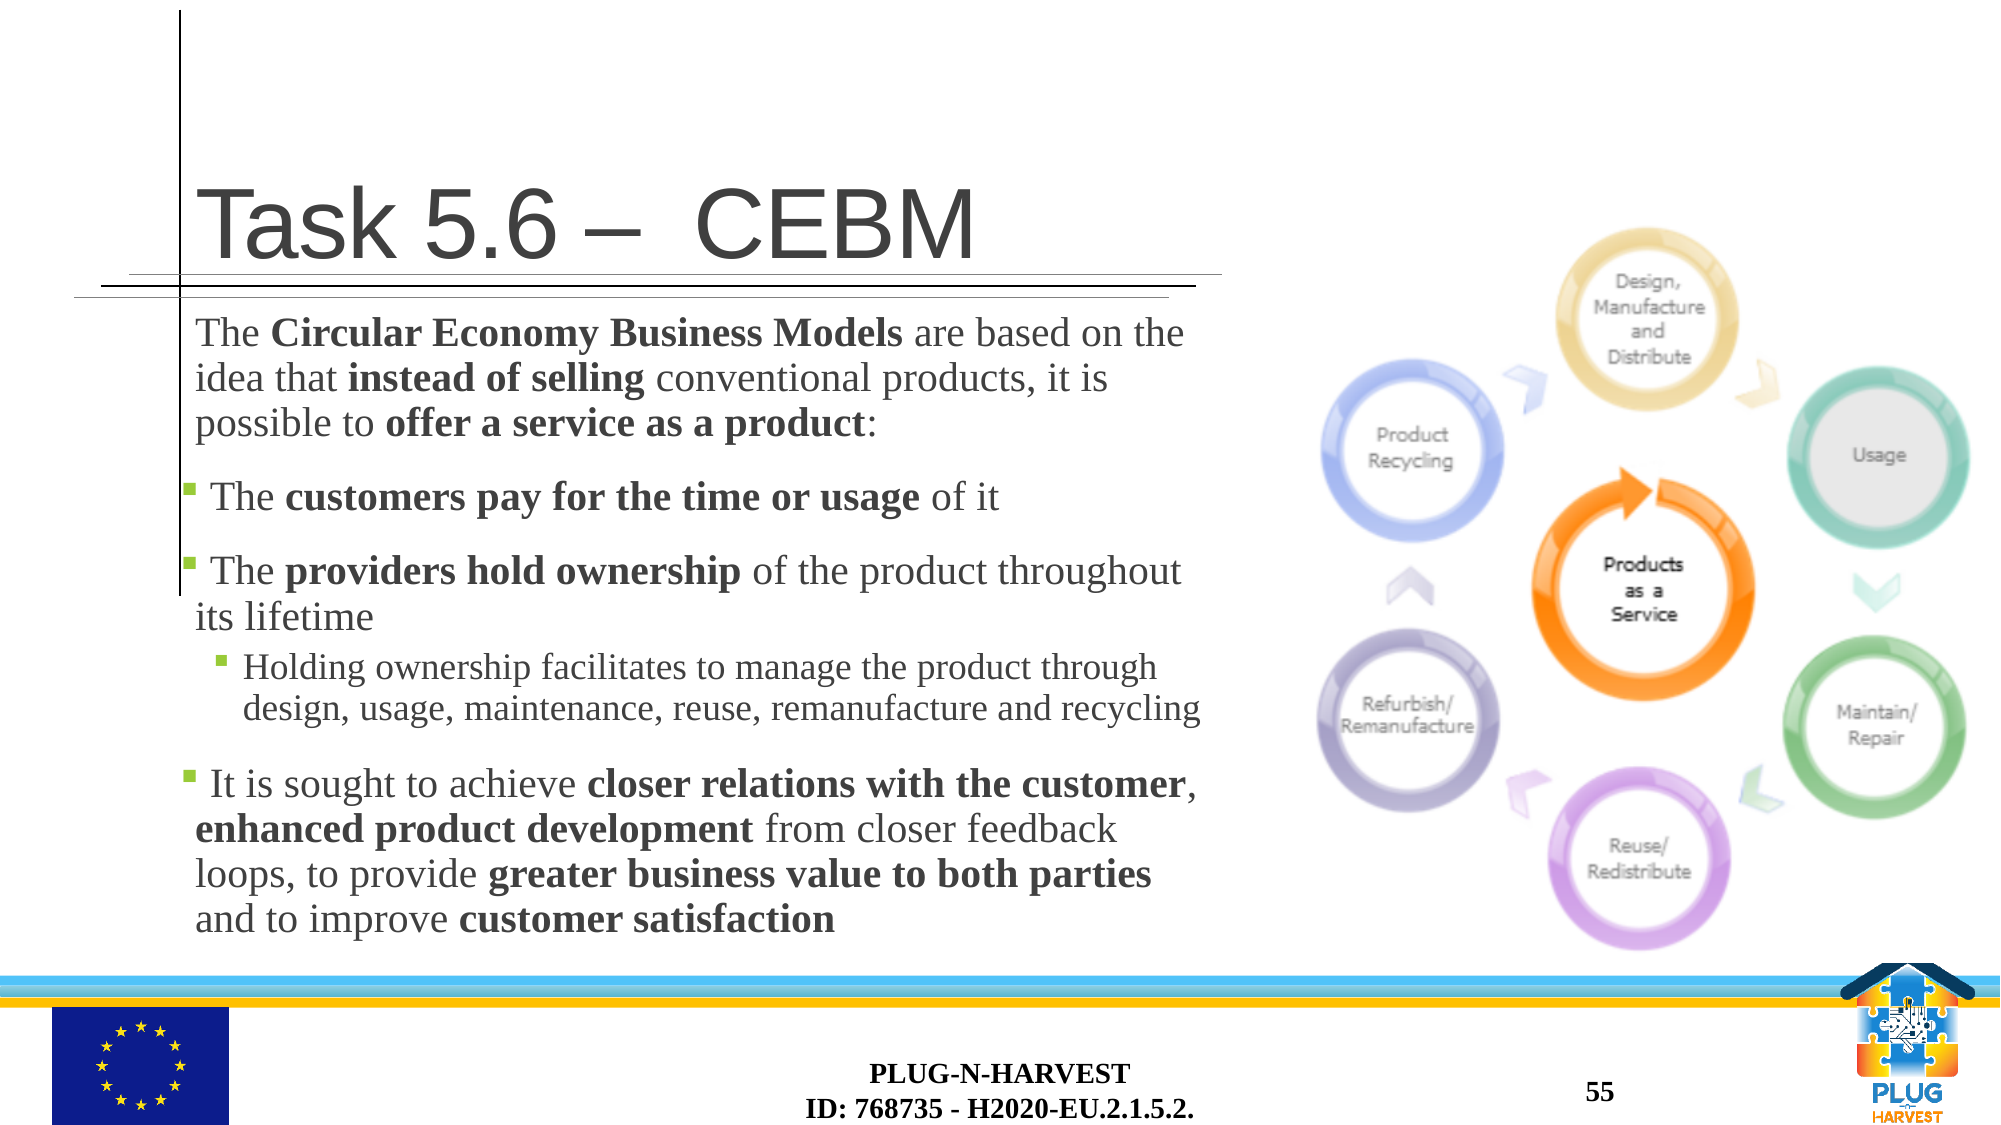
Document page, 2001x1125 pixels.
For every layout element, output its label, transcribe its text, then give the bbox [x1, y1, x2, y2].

picture [1221, 198, 2001, 1125]
title Task 5.6 – CEBM [180, 47, 1830, 287]
footer PLUG-N-HARVEST ID: 768735 - H2020-EU.2.1.5.2. [604, 1059, 1396, 1120]
list The Circular Economy Business Models are based on the idea that instead of selling conventional products, it is possible to offer a service as a product: The customers pay for the time or usage of it The providers hold ownership of the product throughout its lifetime Holding ownership facilitates to manage the product through design, usage, maintenance, reuse, remanufacture and recycling It is sought to achieve closer relations with the customer, enhanced product development from closer feedback loops, to provide greater business value to both parties and to improve customer satisfaction [180, 302, 1218, 963]
picture [52, 1007, 229, 1125]
slide_number 55 [1414, 1059, 1631, 1120]
